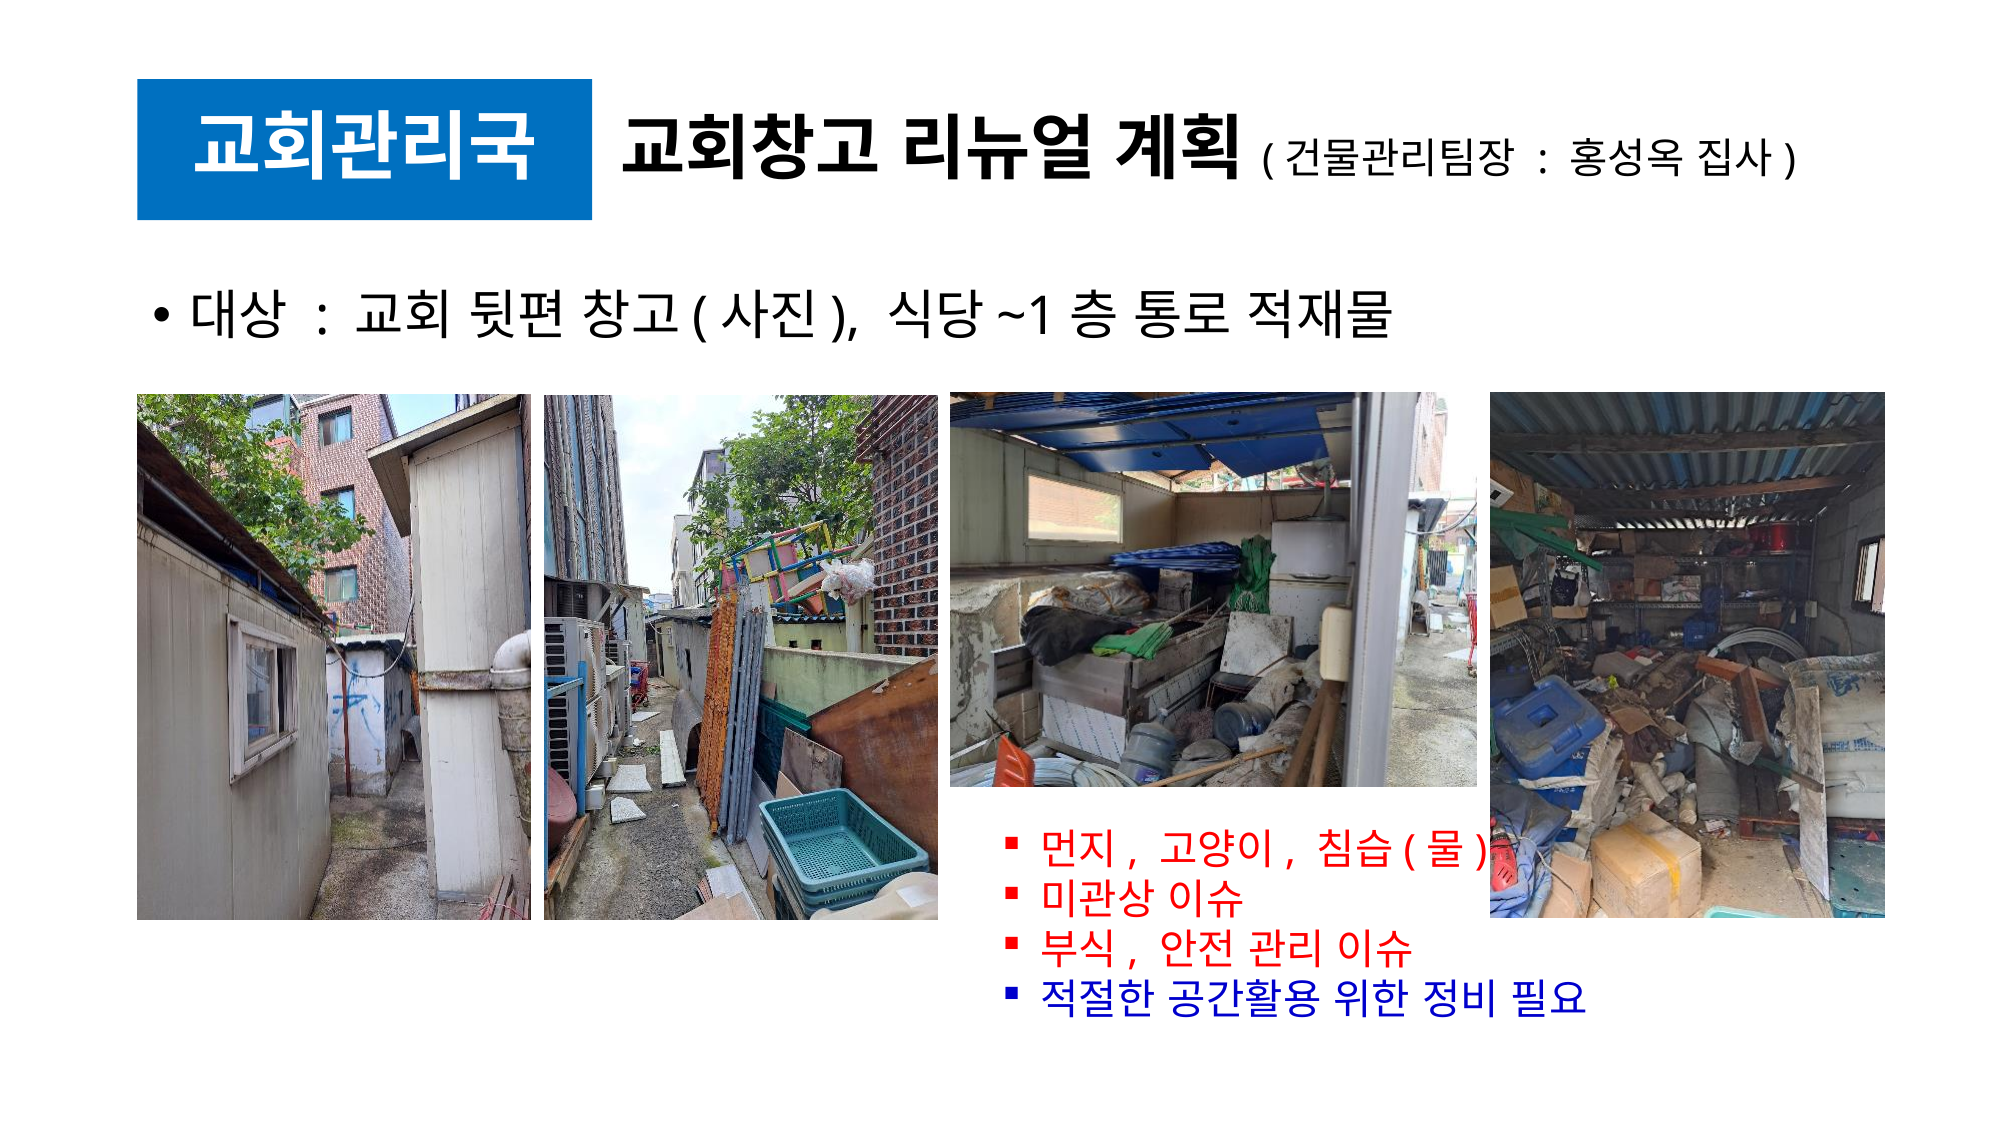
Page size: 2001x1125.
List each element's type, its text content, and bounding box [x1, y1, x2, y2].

picture [1490, 392, 1885, 918]
list 대상 : 교회 뒷편 창고(사진), 식당~1층 통로 적재물 [137, 281, 1513, 368]
text_box 먼지, 고양이, 침습(물) 미관상 이슈 부식, 안전 관리 이슈 적절한 공간활용 위한 정비 필요 [987, 815, 1603, 1031]
picture [950, 392, 1477, 787]
title 교회창고 리뉴얼 계획(건물관리팀장 : 홍성옥 집사) [270, 78, 1877, 220]
text_box 교회관리국 [137, 79, 593, 221]
picture [137, 394, 531, 920]
picture [544, 395, 938, 920]
